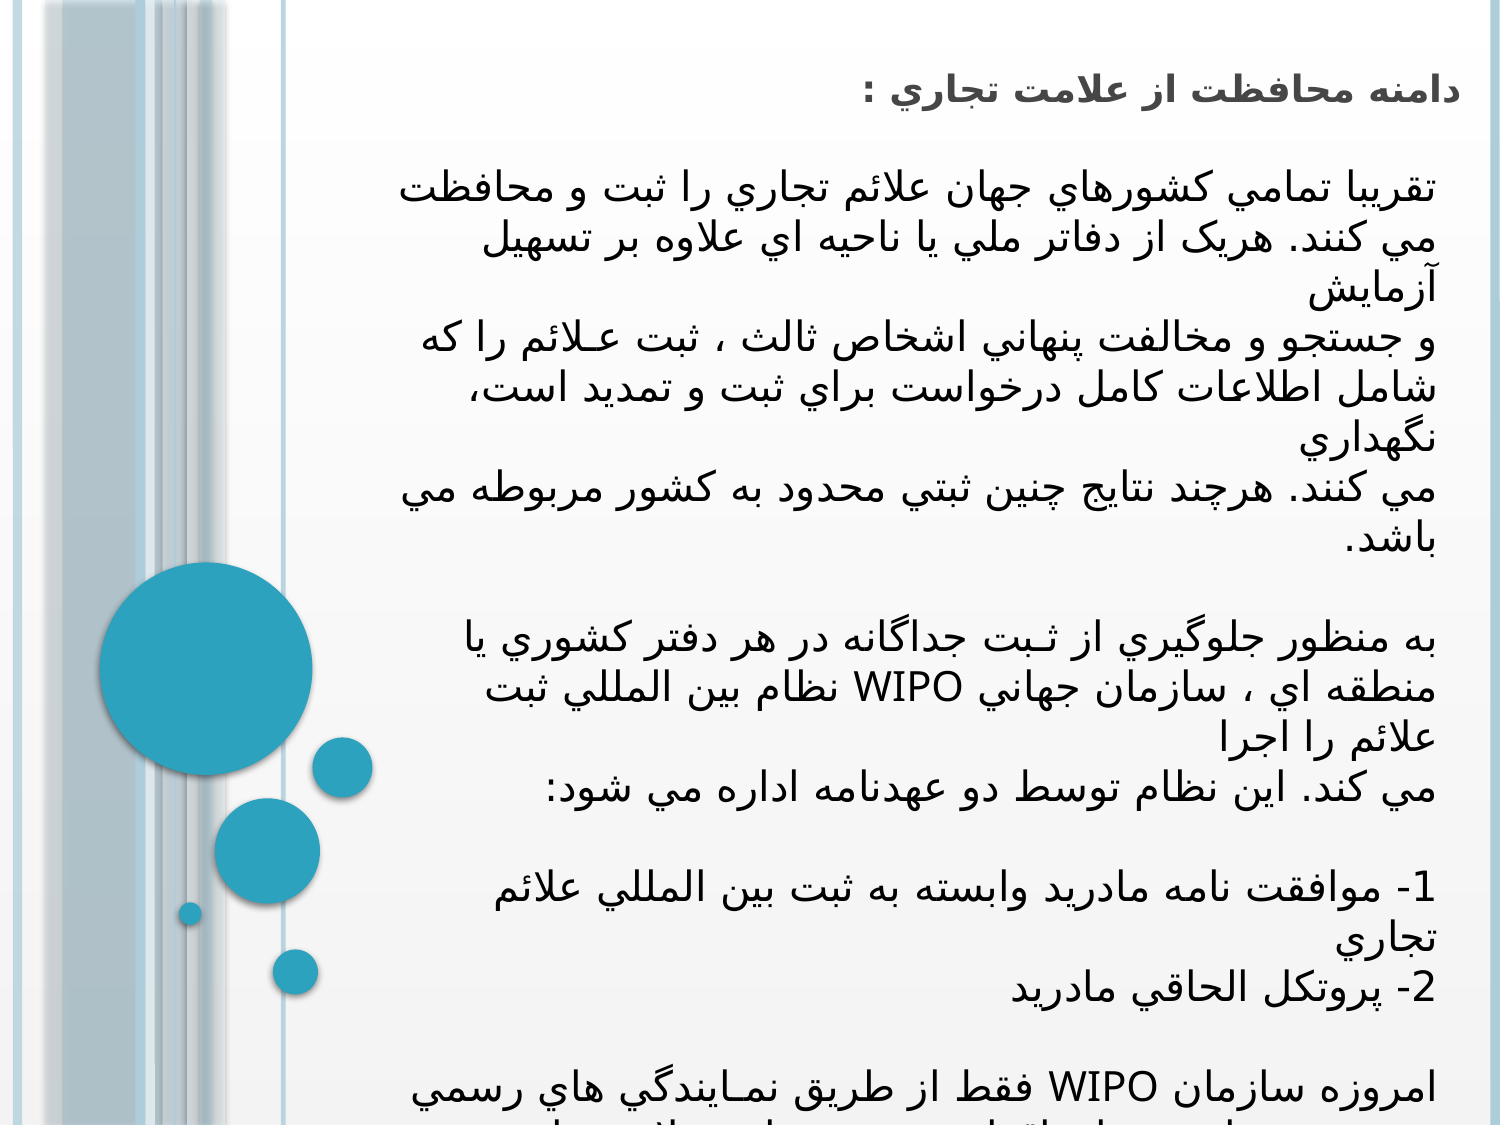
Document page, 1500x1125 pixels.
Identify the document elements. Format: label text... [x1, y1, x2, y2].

text_box تقريبا تمامي کشورهاي جهان علائم تجاري را ثبت و محافظت مي کنند. هريک از دفاتر ملي يا ناحيه اي علاوه بر تسهيل آزمايش و جستجو و مخالفت پنهاني اشخاص ثالث ، ثبت عـلائم را که شامل اطلاعات کامل درخواست براي ثبت و تمديد است، نگهداري مي کنند. هرچند نتايج چنين ثبتي محدود به کشور مربوطه مي باشد. به منظور جلوگيري از ثـبت جداگانه در هر دفتر کشوري يا منطقه اي ، سازمان جهاني WIPO نظام بين المللي ثبت علائم را اجرا مي کند. اين نظام توسط دو عهدنامه اداره مي شود: 1- موافقت نامه مادريد وابسته به ثبت بين المللي علائم تجاري 2- پروتکل الحاقي مادريد امروزه سازمان WIPO فقط از طريق نمـايندگي هاي رسمي خود در سرتاسر جهان اقدام به ثبت جهاني علائم تجاري مي کند و وظيفه ارزش گذاري و حفاظت از علائم تجاري را بر عهده دارد. [374, 152, 1453, 1125]
title دامنه محافظت از علامت تجاري : [375, 0, 1477, 118]
